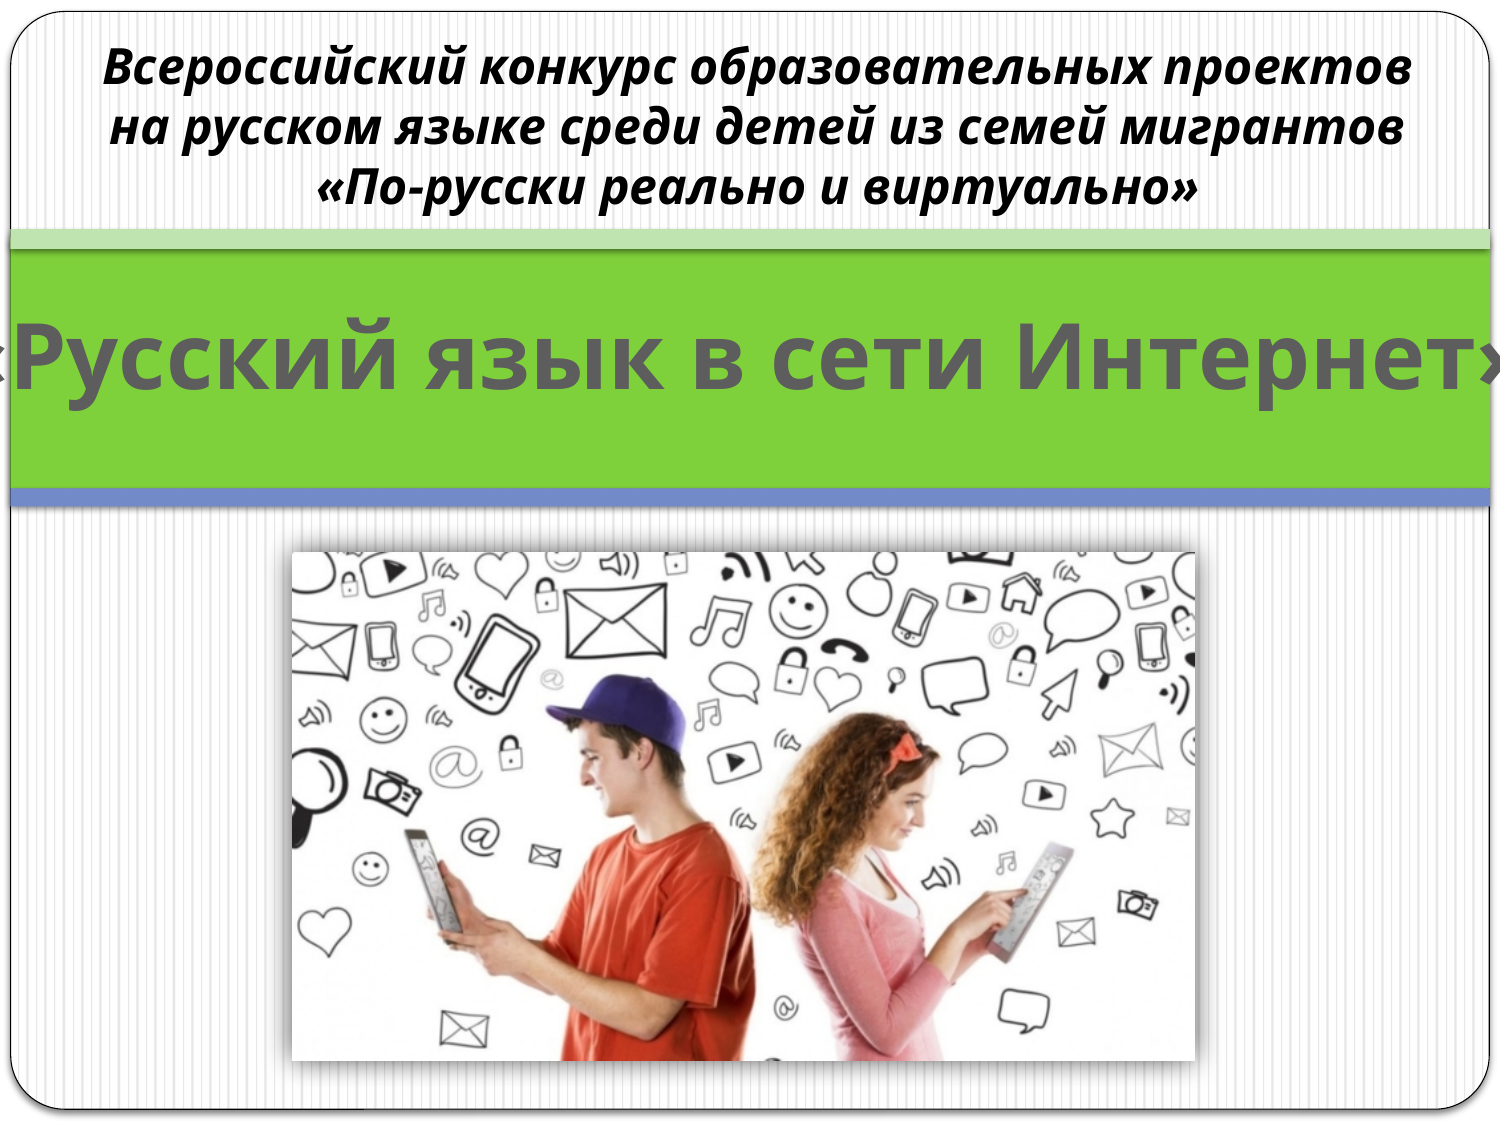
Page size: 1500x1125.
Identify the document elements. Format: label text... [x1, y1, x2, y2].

title Всероссийский конкурс образовательных проектов на русском языке среди детей из семей мигрантов «По-русски реально и виртуально» [68, 7, 1447, 249]
text_box «Русский язык в сети Интернет» [0, 290, 1500, 416]
picture [292, 552, 1196, 1062]
